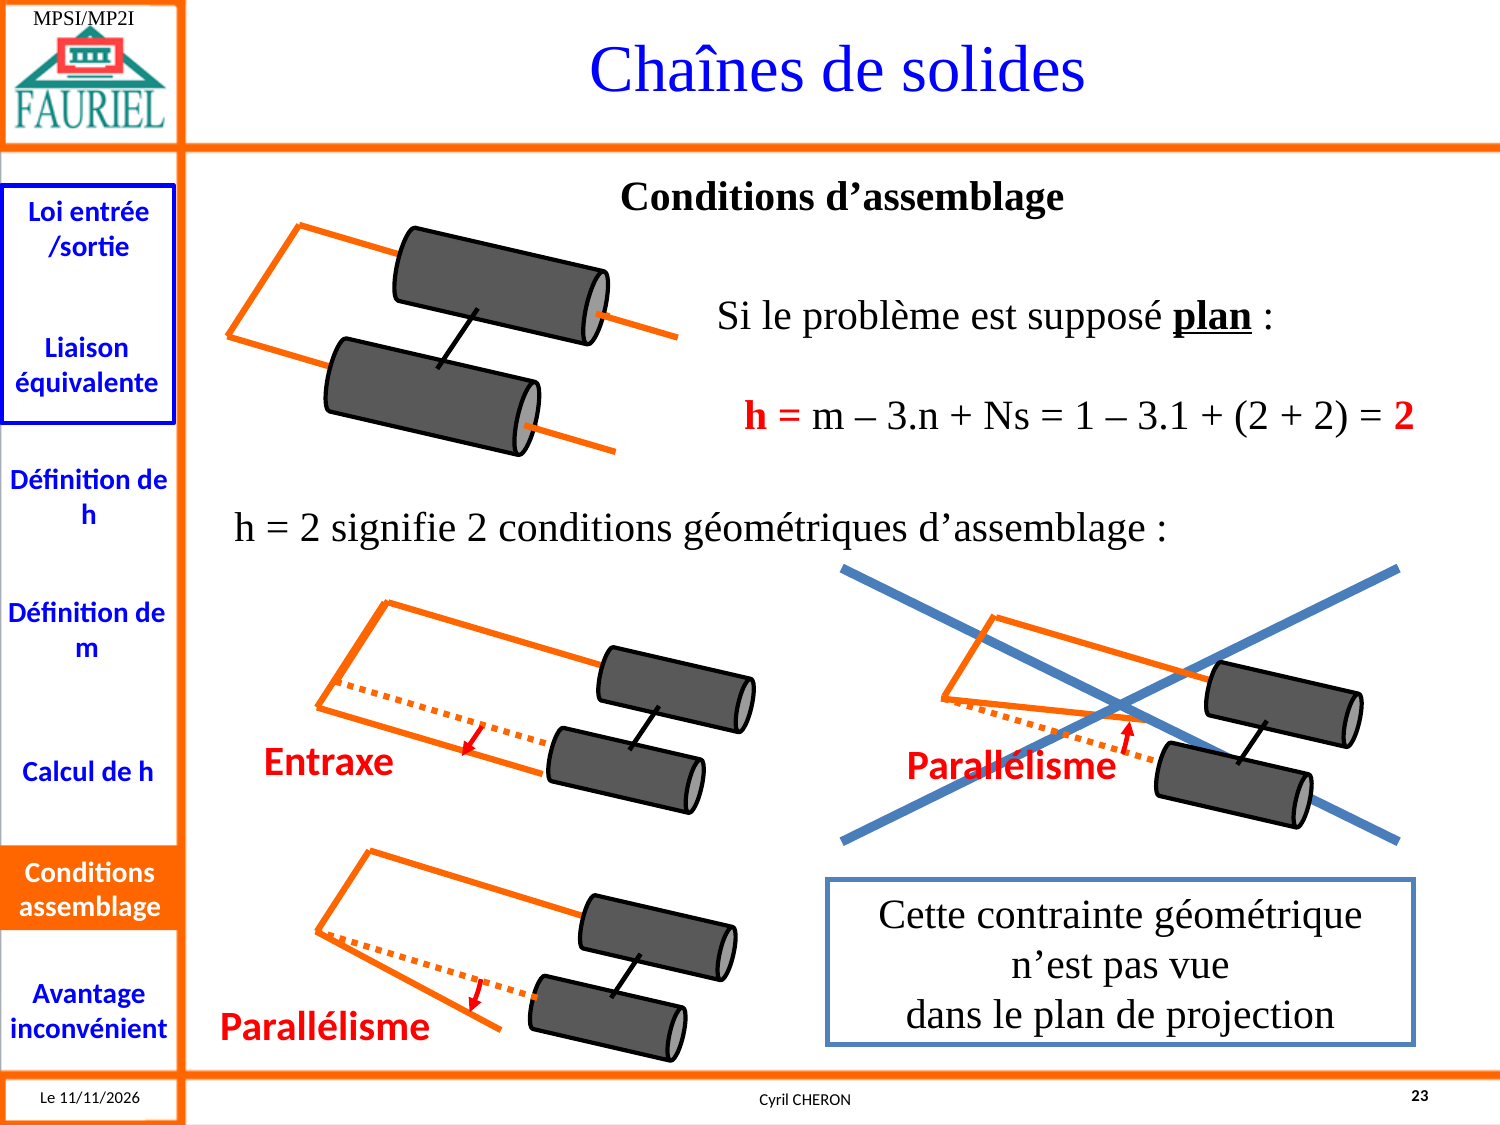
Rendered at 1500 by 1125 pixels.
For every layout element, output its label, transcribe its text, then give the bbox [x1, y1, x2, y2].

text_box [763, 513, 1414, 1047]
picture [0, 0, 1500, 1125]
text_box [227, 224, 679, 453]
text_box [241, 600, 754, 798]
text_box h = 2 signifie 2 conditions géométriques d’assemblage : [219, 492, 1184, 557]
text_box Si le problème est supposé plan : h = m – 3.n + Ns = 1 – 3.1 + (2 + 2) = 2 [701, 280, 1457, 446]
picture [4, 188, 172, 421]
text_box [168, 786, 736, 1103]
text_box Conditions assemblage [0, 845, 163, 931]
text_box Conditions d’assemblage [538, 161, 1146, 227]
